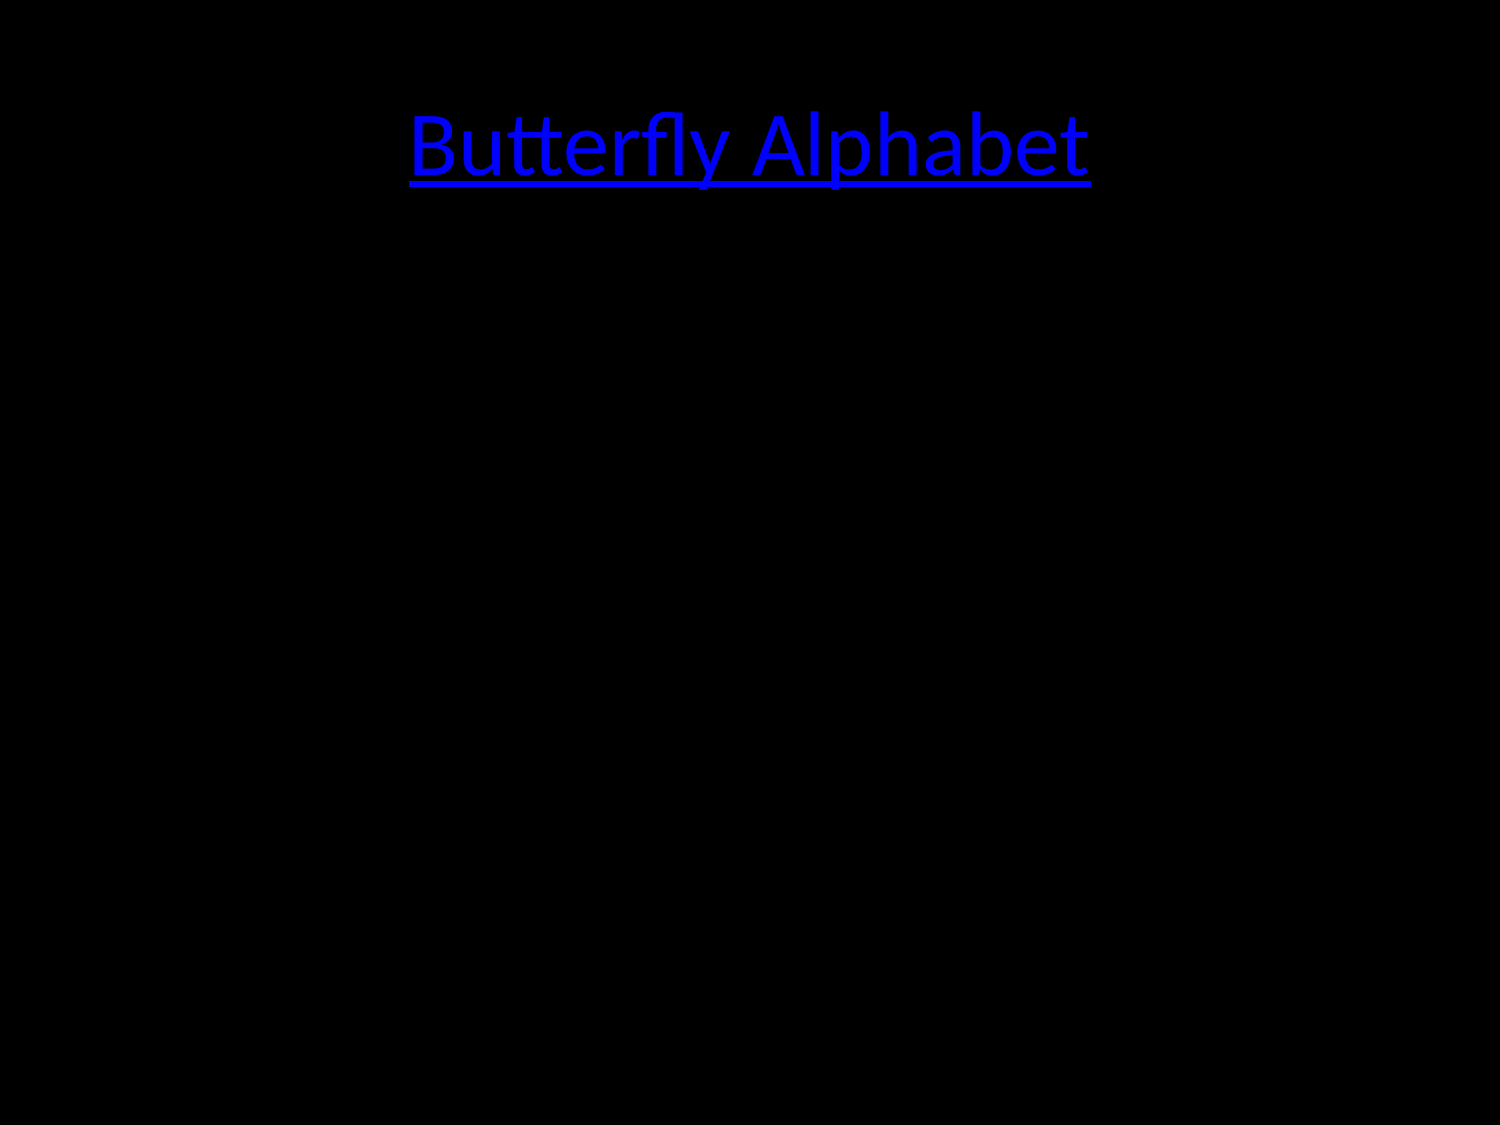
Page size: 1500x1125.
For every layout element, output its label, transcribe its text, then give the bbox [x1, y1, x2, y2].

title Butterfly Alphabet [75, 45, 1425, 233]
